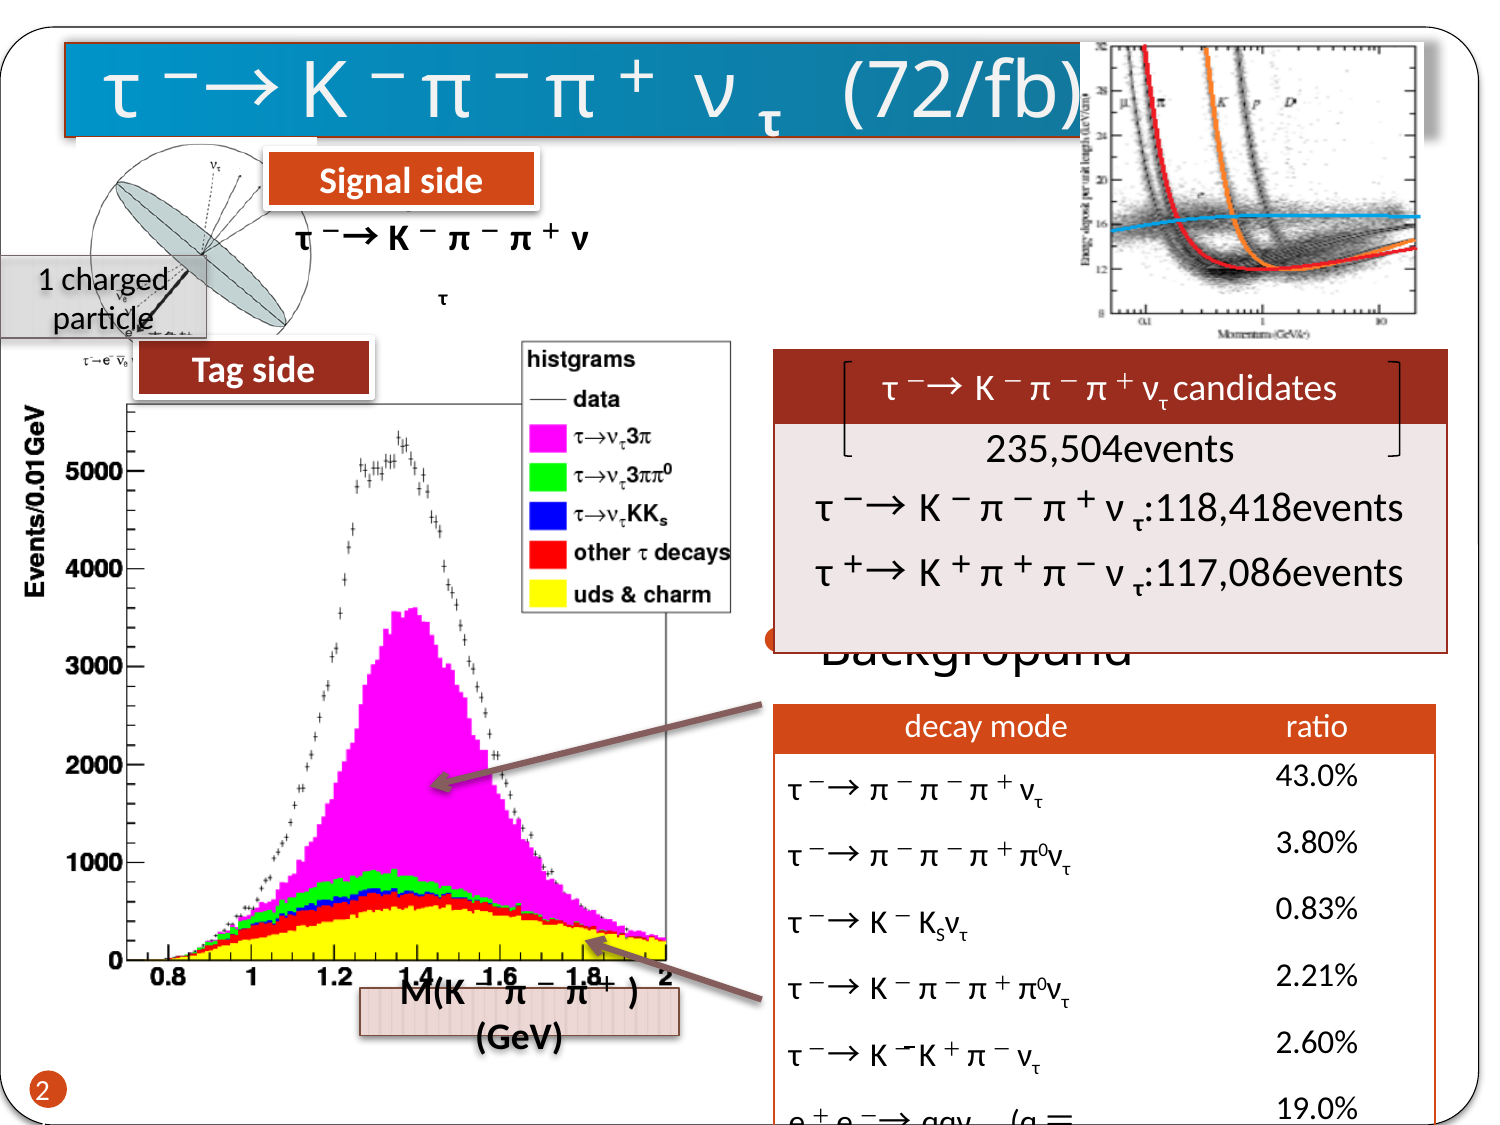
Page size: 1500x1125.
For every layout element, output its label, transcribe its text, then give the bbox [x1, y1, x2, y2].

table_cell 0.83% [1199, 887, 1434, 954]
text_box 1 charged particle [0, 255, 70, 339]
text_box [429, 703, 762, 787]
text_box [584, 940, 762, 1000]
table_cell e＋e－→qqνe (q＝u、d、s、c) [775, 1087, 1199, 1125]
picture [19, 137, 739, 1030]
text_box [843, 360, 853, 457]
table_cell 235,504events τ－→K－π－π＋ν τ:118,418events τ＋→K＋π＋π－ν τ:117,086events [775, 424, 1446, 652]
slide_number 21 [29, 1070, 67, 1108]
table_cell τ－→K－K＋π－ντ [775, 1021, 1199, 1087]
text_box [1387, 360, 1401, 457]
table_cell τ－→K－KSντ [775, 887, 1199, 954]
table_cell τ－→K－π－π＋π0ντ [775, 954, 1199, 1021]
table_header ratio [1200, 706, 1434, 754]
picture [1080, 42, 1424, 340]
table_cell τ－→π－π－π＋ντ [775, 754, 1199, 821]
table_cell 3.80% [1199, 821, 1434, 887]
table_cell 19.0% [1199, 1087, 1434, 1125]
list Backgropund [746, 267, 1500, 1077]
table_cell τ－→π－π－π＋π0ντ [775, 821, 1199, 887]
table_cell 43.0% [1199, 754, 1434, 821]
table_header decay mode [775, 706, 1198, 754]
table_cell 2.60% [1199, 1021, 1434, 1087]
text_box Signal side [323, 146, 540, 211]
table_cell 2.21% [1199, 954, 1434, 1021]
title τ－→K－π－π＋ ν τ (72/fb) [88, 30, 1425, 161]
table_header τ－→K－π－π＋ντ candidates [775, 351, 1446, 422]
text_box Signal： τ－→K－π－π＋ν τ [323, 160, 609, 317]
